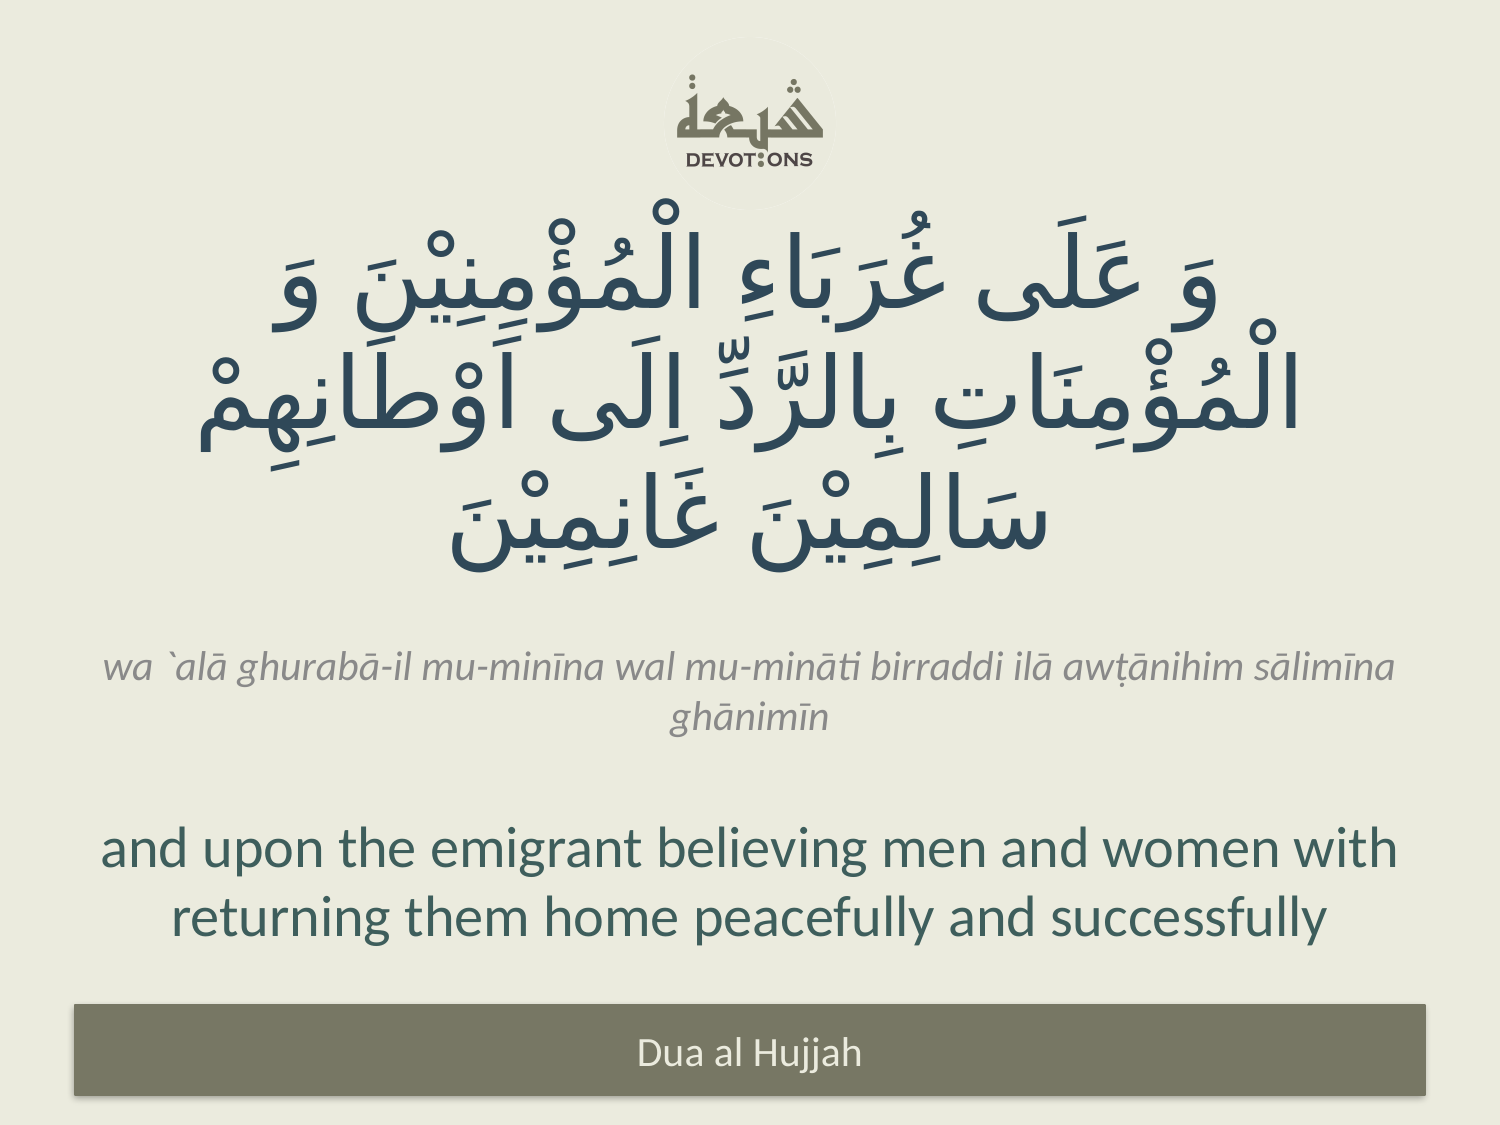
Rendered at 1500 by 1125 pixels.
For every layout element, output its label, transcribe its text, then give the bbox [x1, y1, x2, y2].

picture [656, 29, 844, 218]
text_box وَ عَلَى غُرَبَاءِ الْمُؤْمِنِيْنَ وَ الْمُؤْمِنَاتِ بِالرَّدِّ اِلَى اَوْطَانِهِمْ سَالِمِيْنَ غَانِمِيْنَ wa `alā ghurabā-il mu-minīna wal mu-mināti birraddi ilā awṭānihim sālimīna ghānimīn and upon the emigrant believing men and women with returning them home peacefully and successfully [74, 201, 1425, 956]
text_box Dua al Hujjah [621, 1017, 878, 1083]
text_box [74, 1004, 1426, 1096]
